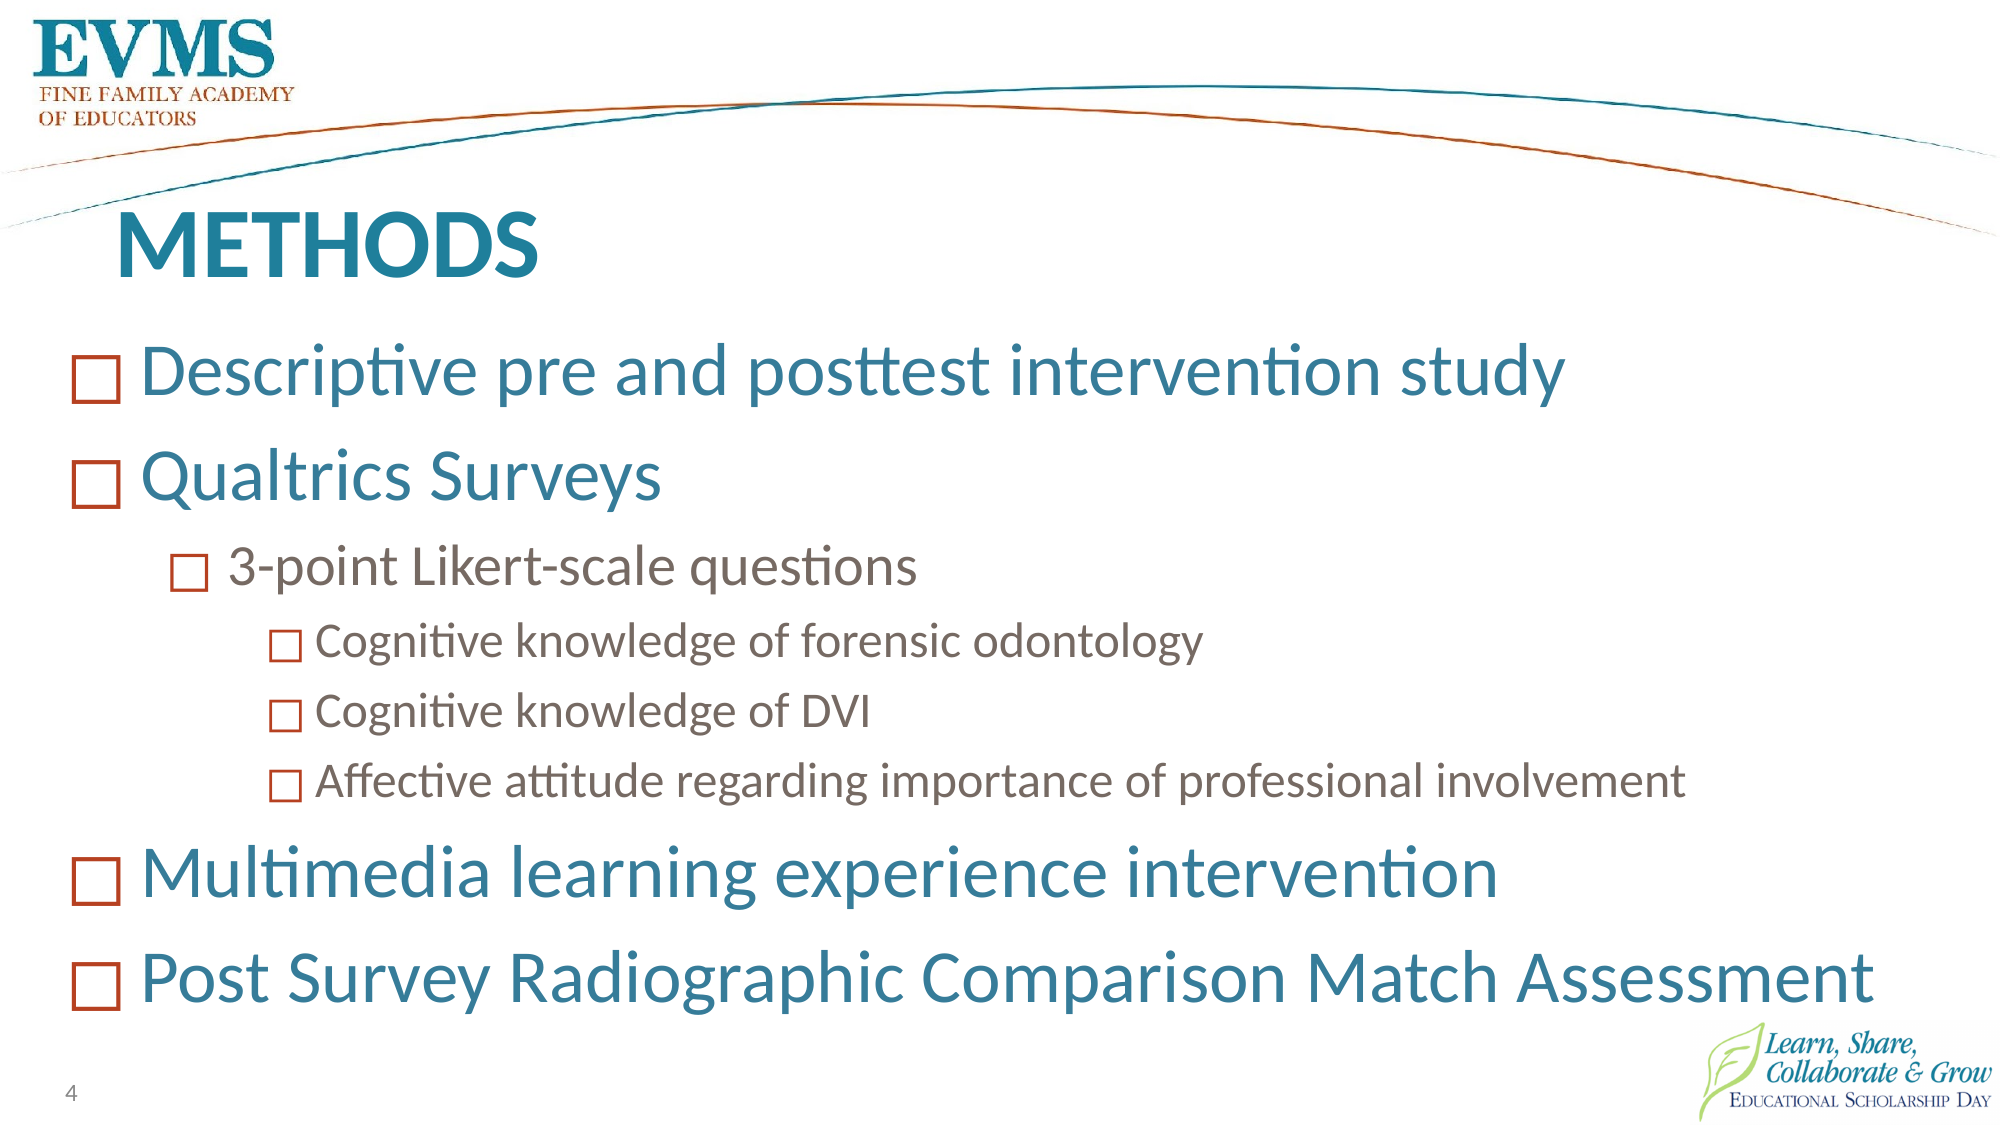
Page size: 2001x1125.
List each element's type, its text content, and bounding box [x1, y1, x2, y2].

title METHODS [99, 169, 1900, 303]
slide_number 4 [50, 1062, 234, 1120]
list Descriptive pre and posttest intervention study Qualtrics Surveys 3-point Likert-scale questions Cognitive knowledge of forensic odontology Cognitive knowledge of DVI Affective attitude regarding importance of professional involvement Multimedia learning experience intervention Post Survey Radiographic Comparison Match Assessment [50, 313, 1974, 1120]
picture [1690, 1020, 2000, 1125]
picture [0, 0, 2000, 237]
